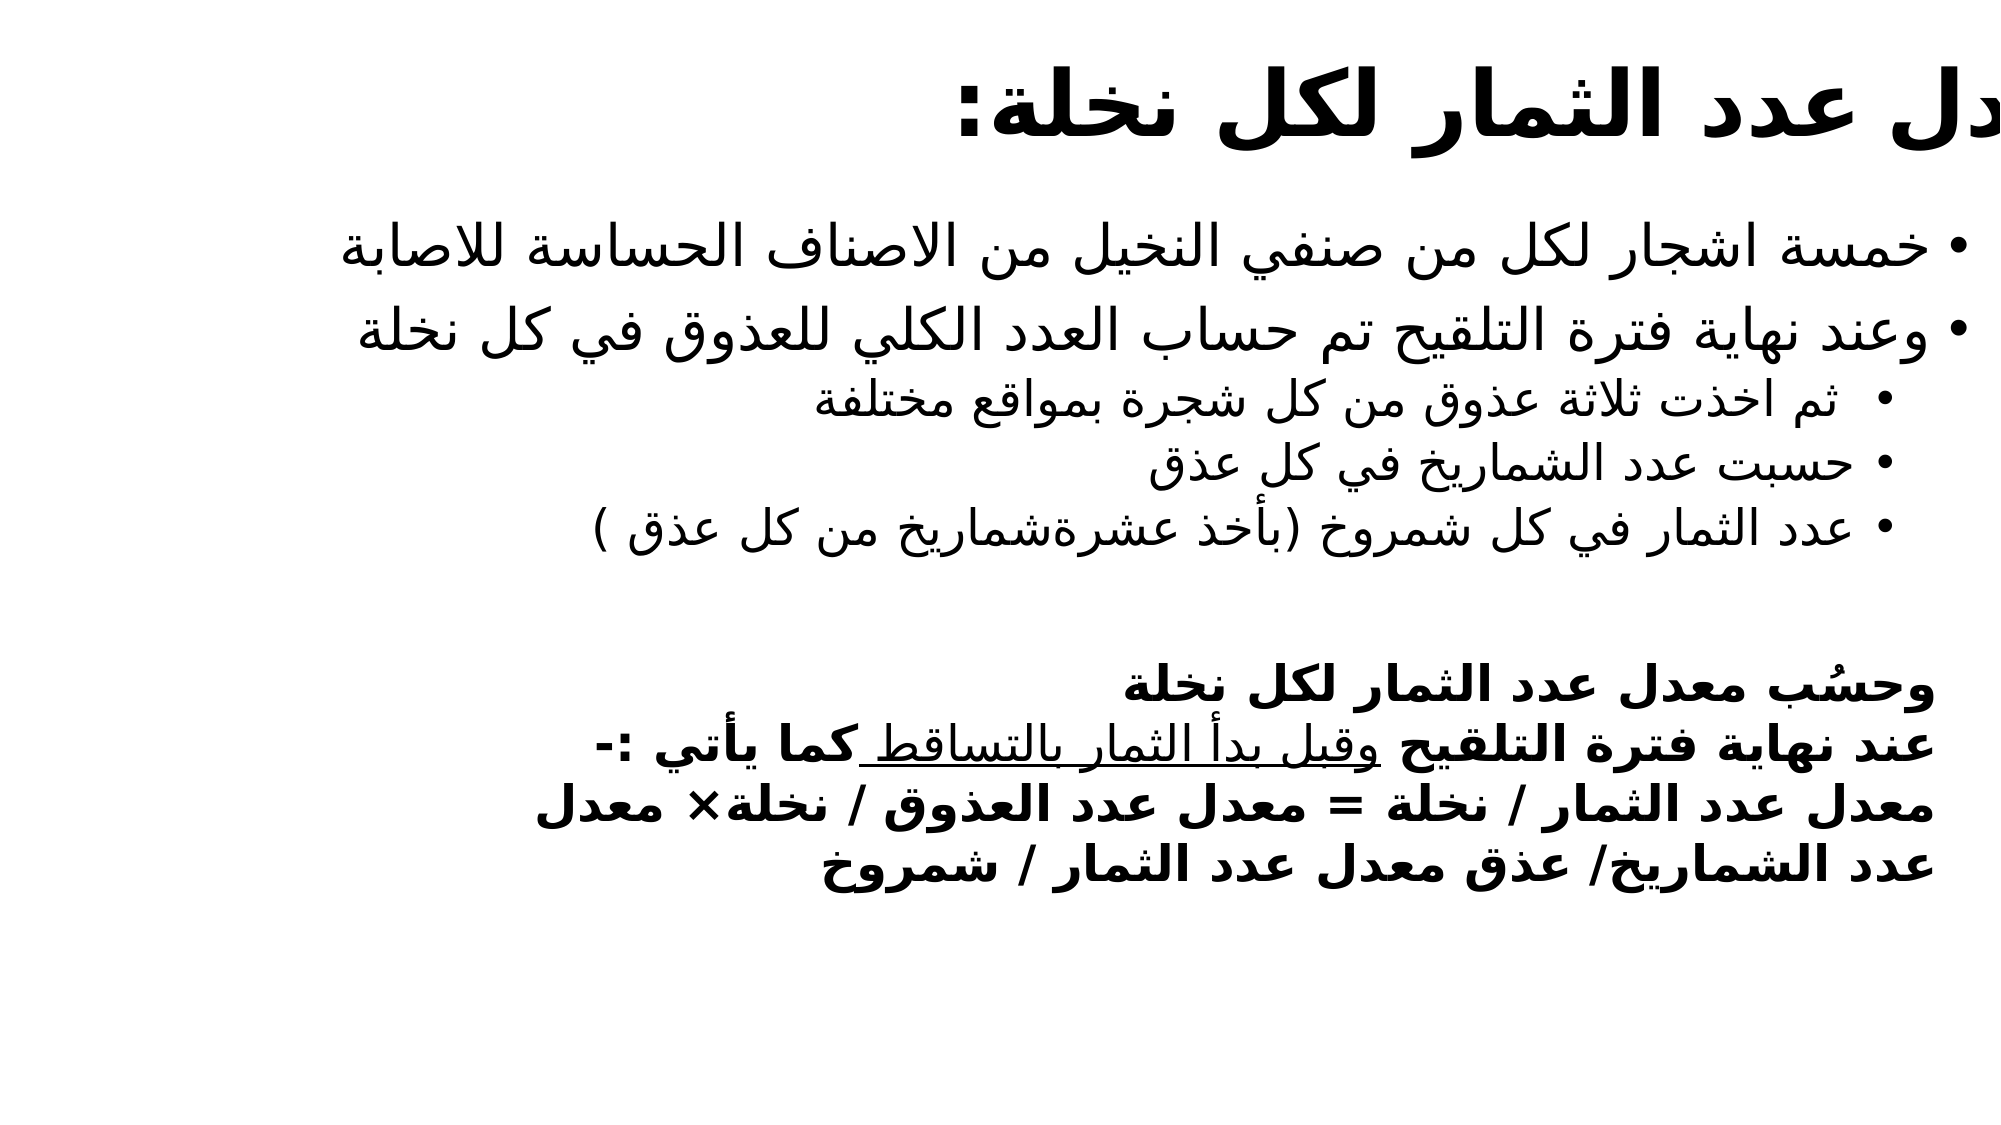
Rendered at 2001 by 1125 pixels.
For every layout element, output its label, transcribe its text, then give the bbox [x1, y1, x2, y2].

text_box وحسُب معدل عدد الثمار لكل نخلة عند نهاية فترة التلقيح وقبل بدأ الثمار بالتساقط كما يأتي :- معدل عدد الثمار / نخلة = معدل عدد العذوق / نخلة× معدل عدد الشماريخ/ عذق معدل عدد الثمار / شمروخ [434, 643, 1953, 899]
text_box معدل عدد الثمار لكل نخلة: [936, 37, 2000, 162]
list خمسة اشجار لكل من صنفي النخيل من الاصناف الحساسة للاصابة وعند نهاية فترة التلقيح تم حساب العدد الكلي للعذوق في كل نخلة ثم اخذت ثلاثة عذوق من كل شجرة بمواقع مختلفة حسبت عدد الشماريخ في كل عذق عدد الثمار في كل شمروخ (بأخذ عشرةشماريخ من كل عذق ) [136, 208, 1985, 923]
